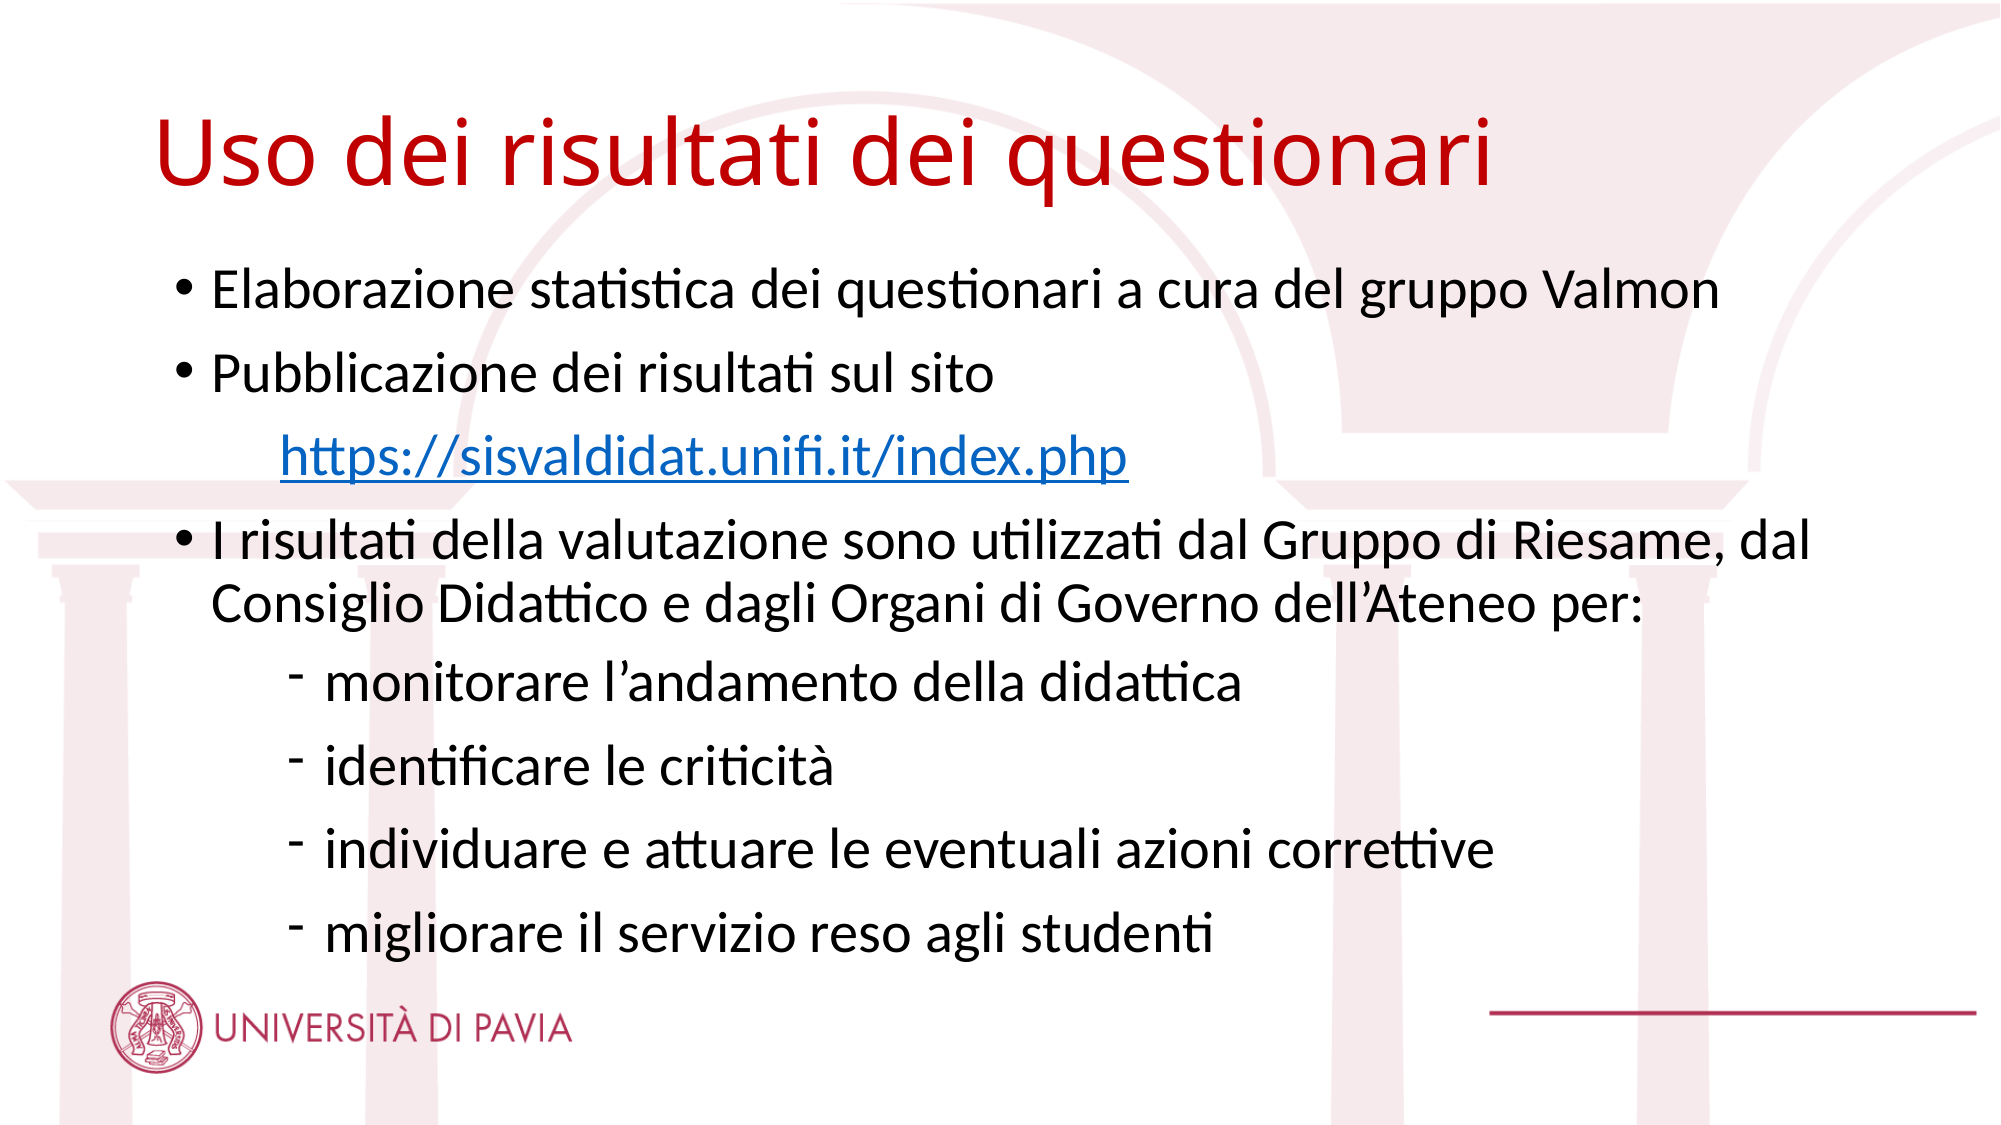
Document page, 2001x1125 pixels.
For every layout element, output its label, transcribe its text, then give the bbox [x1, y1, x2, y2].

list Elaborazione statistica dei questionari a cura del gruppo Valmon Pubblicazione dei risultati sul sito https://sisvaldidat.unifi.it/index.php I risultati della valutazione sono utilizzati dal Gruppo di Riesame, dal Consiglio Didattico e dagli Organi di Governo dell’Ateneo per: [159, 250, 1921, 644]
picture [0, 0, 2001, 1125]
text_box monitorare l’andamento della didattica identificare le criticità individuare e attuare le eventuali azioni correttive migliorare il servizio reso agli studenti [272, 643, 1863, 981]
title Uso dei risultati dei questionari [137, 59, 1863, 251]
